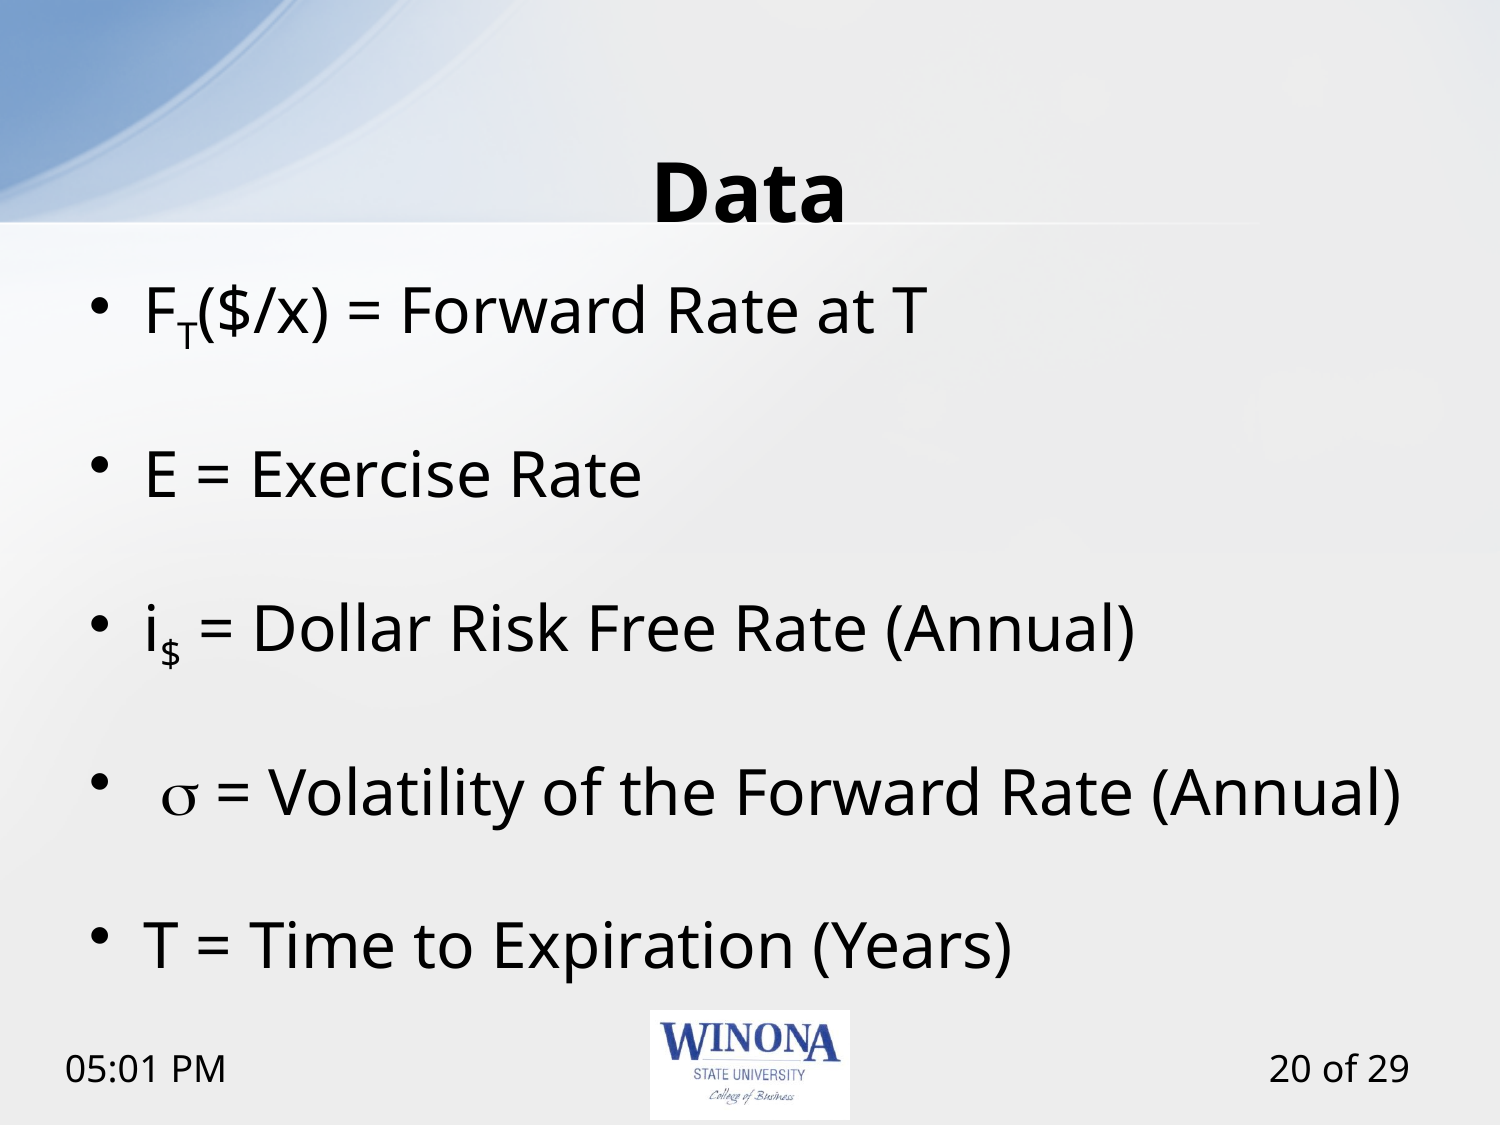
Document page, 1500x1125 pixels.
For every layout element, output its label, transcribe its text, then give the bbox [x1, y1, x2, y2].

title Data [75, 58, 1425, 247]
list FT($/x) = Forward Rate at T E = Exercise Rate i$ = Dollar Risk Free Rate (Annual) s = Volatility of the Forward Rate (Annual) T = Time to Expiration (Years) [75, 262, 1425, 1005]
picture [0, 0, 1500, 1125]
